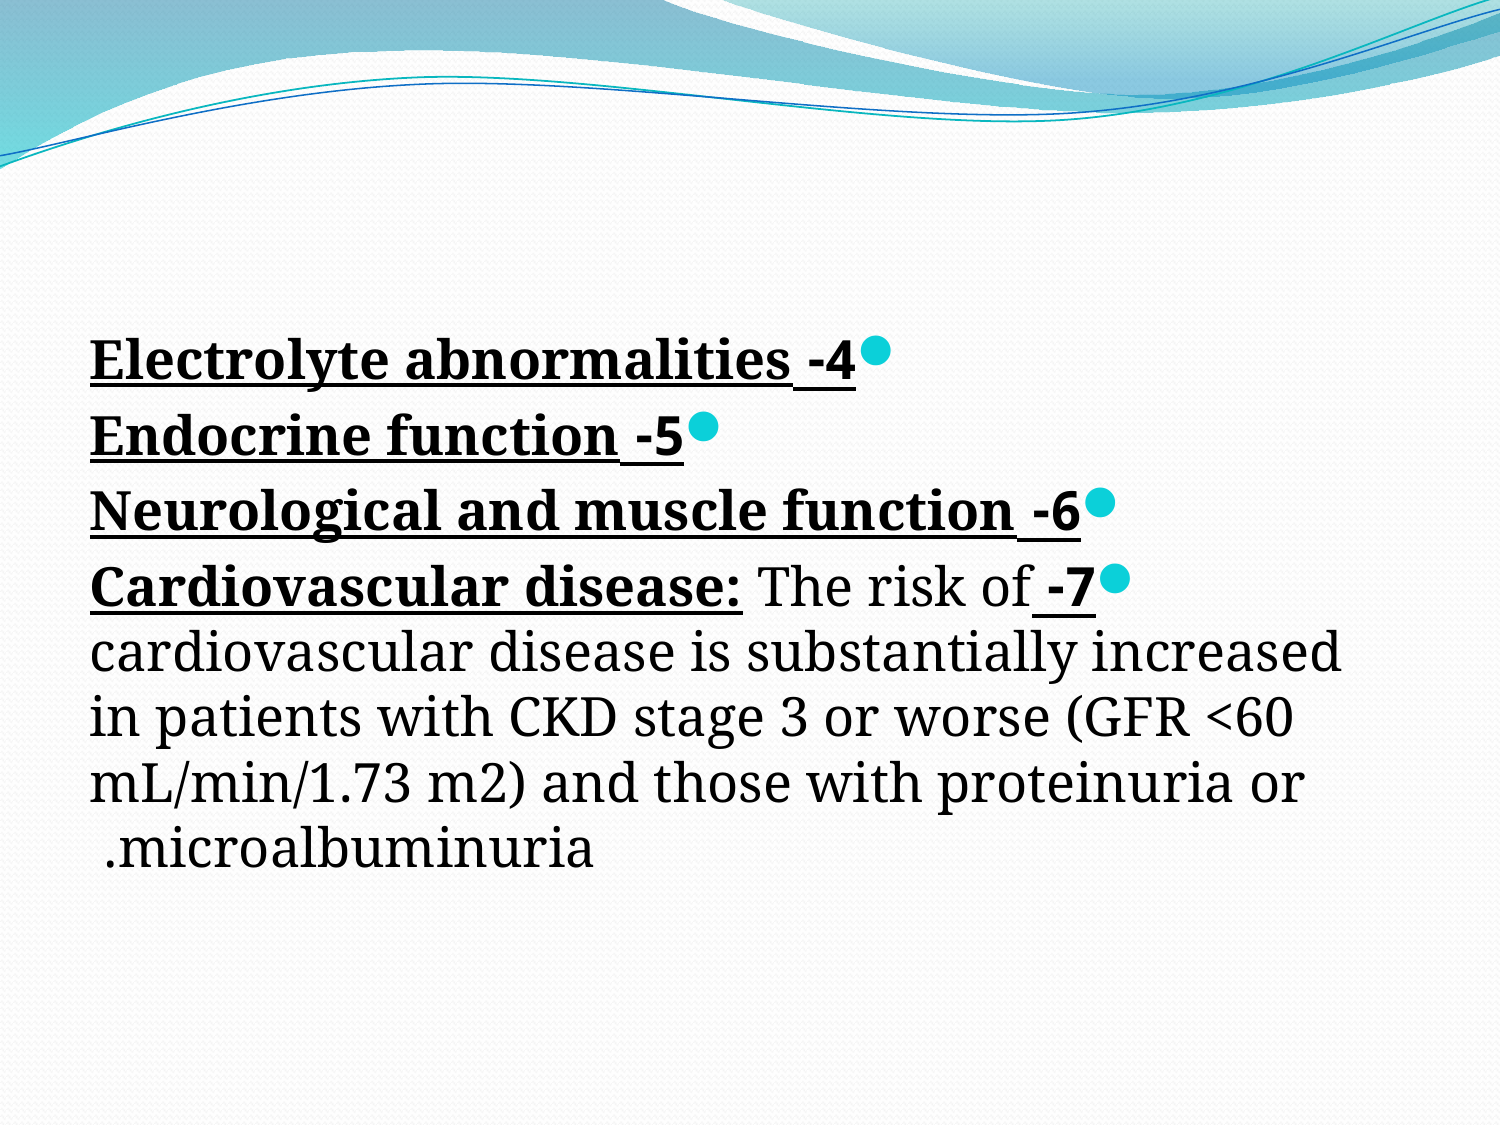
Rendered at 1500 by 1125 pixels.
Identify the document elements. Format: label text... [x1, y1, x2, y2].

list 4- Electrolyte abnormalities 5- Endocrine function 6- Neurological and muscle function 7- Cardiovascular disease: The risk of cardiovascular disease is substantially increased in patients with CKD stage 3 or worse (GFR <60 mL/min/1.73 m2) and those with proteinuria or microalbuminuria. [75, 317, 1425, 1038]
